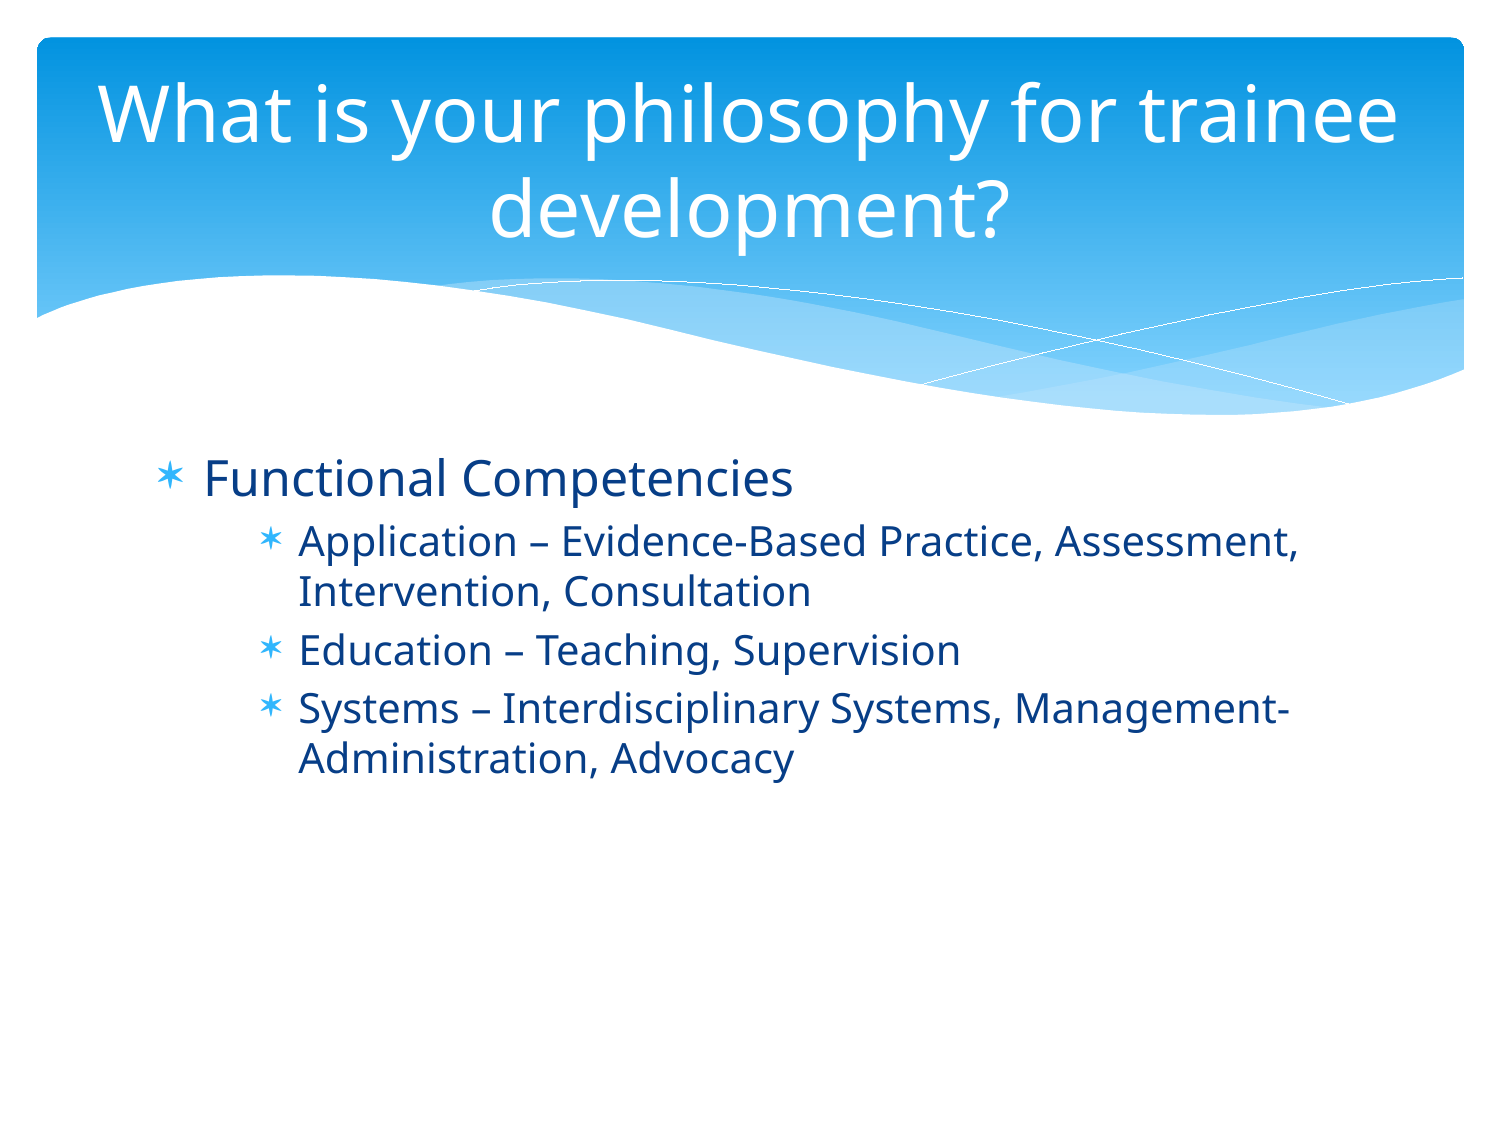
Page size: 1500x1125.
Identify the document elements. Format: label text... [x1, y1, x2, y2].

title What is your philosophy for trainee development? [75, 55, 1425, 261]
list Functional Competencies Application – Evidence-Based Practice, Assessment, Intervention, Consultation Education – Teaching, Supervision Systems – Interdisciplinary Systems, Management-Administration, Advocacy [143, 438, 1359, 1075]
